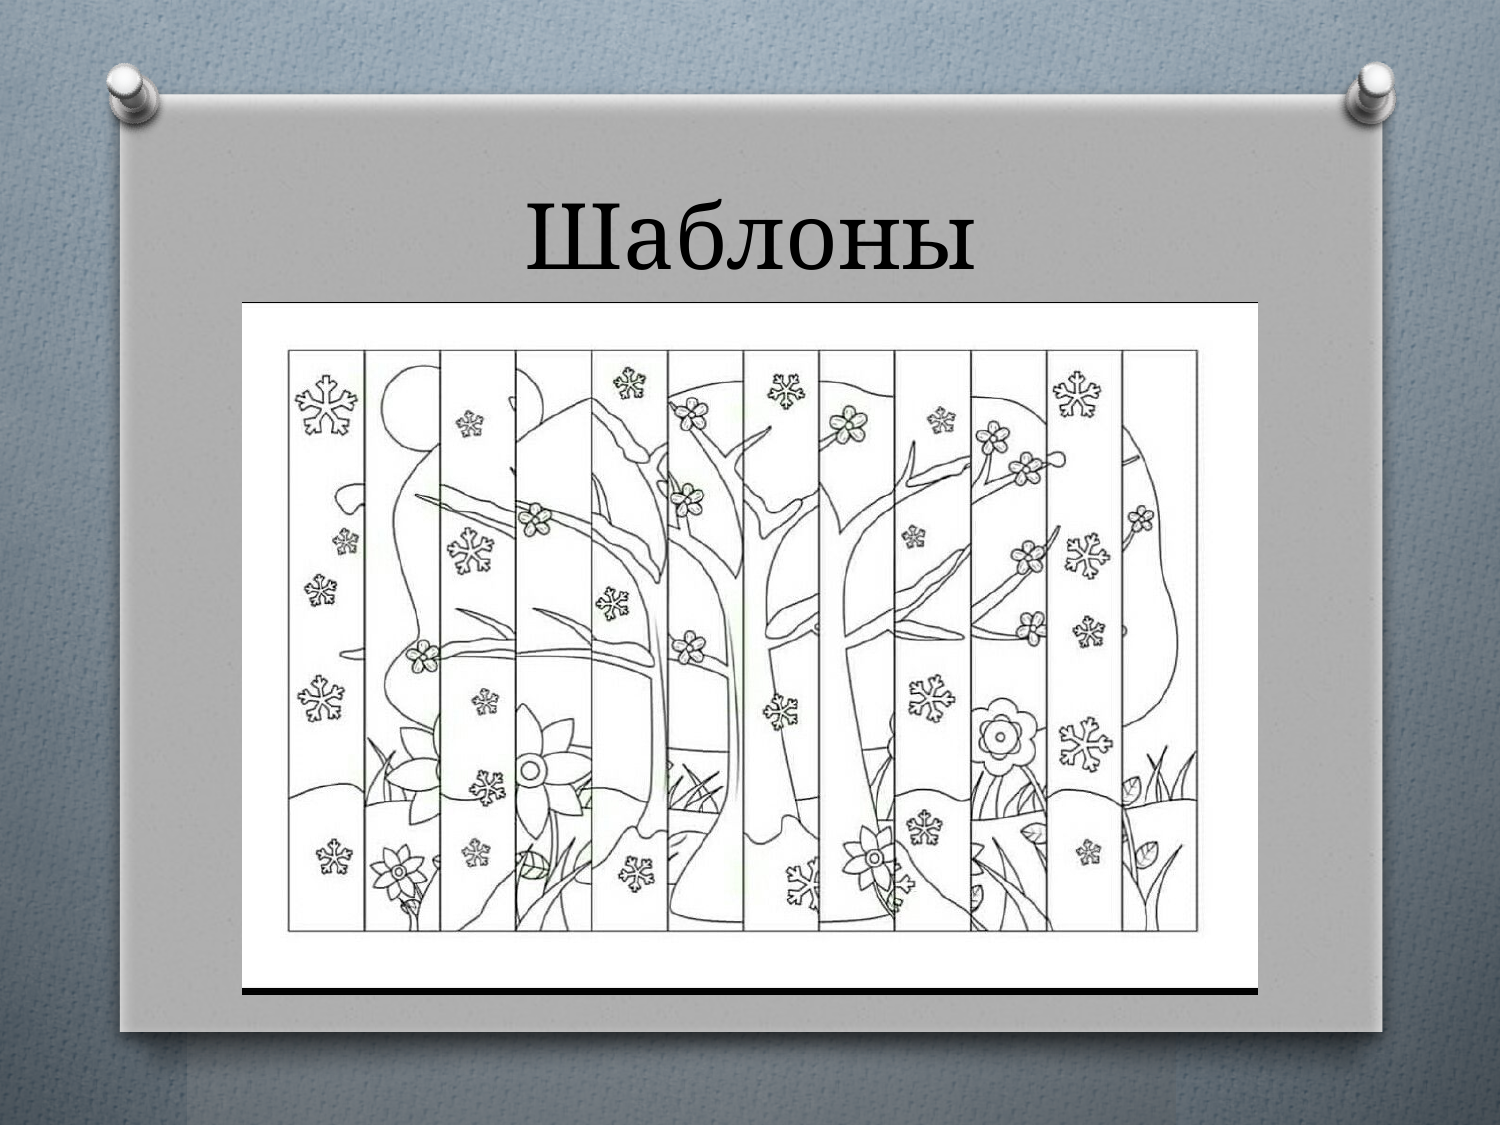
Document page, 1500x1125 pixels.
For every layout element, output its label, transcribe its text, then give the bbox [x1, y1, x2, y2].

picture [1317, 35, 1439, 156]
title Шаблоны [179, 134, 1323, 332]
picture [241, 302, 1259, 996]
picture [75, 29, 198, 153]
